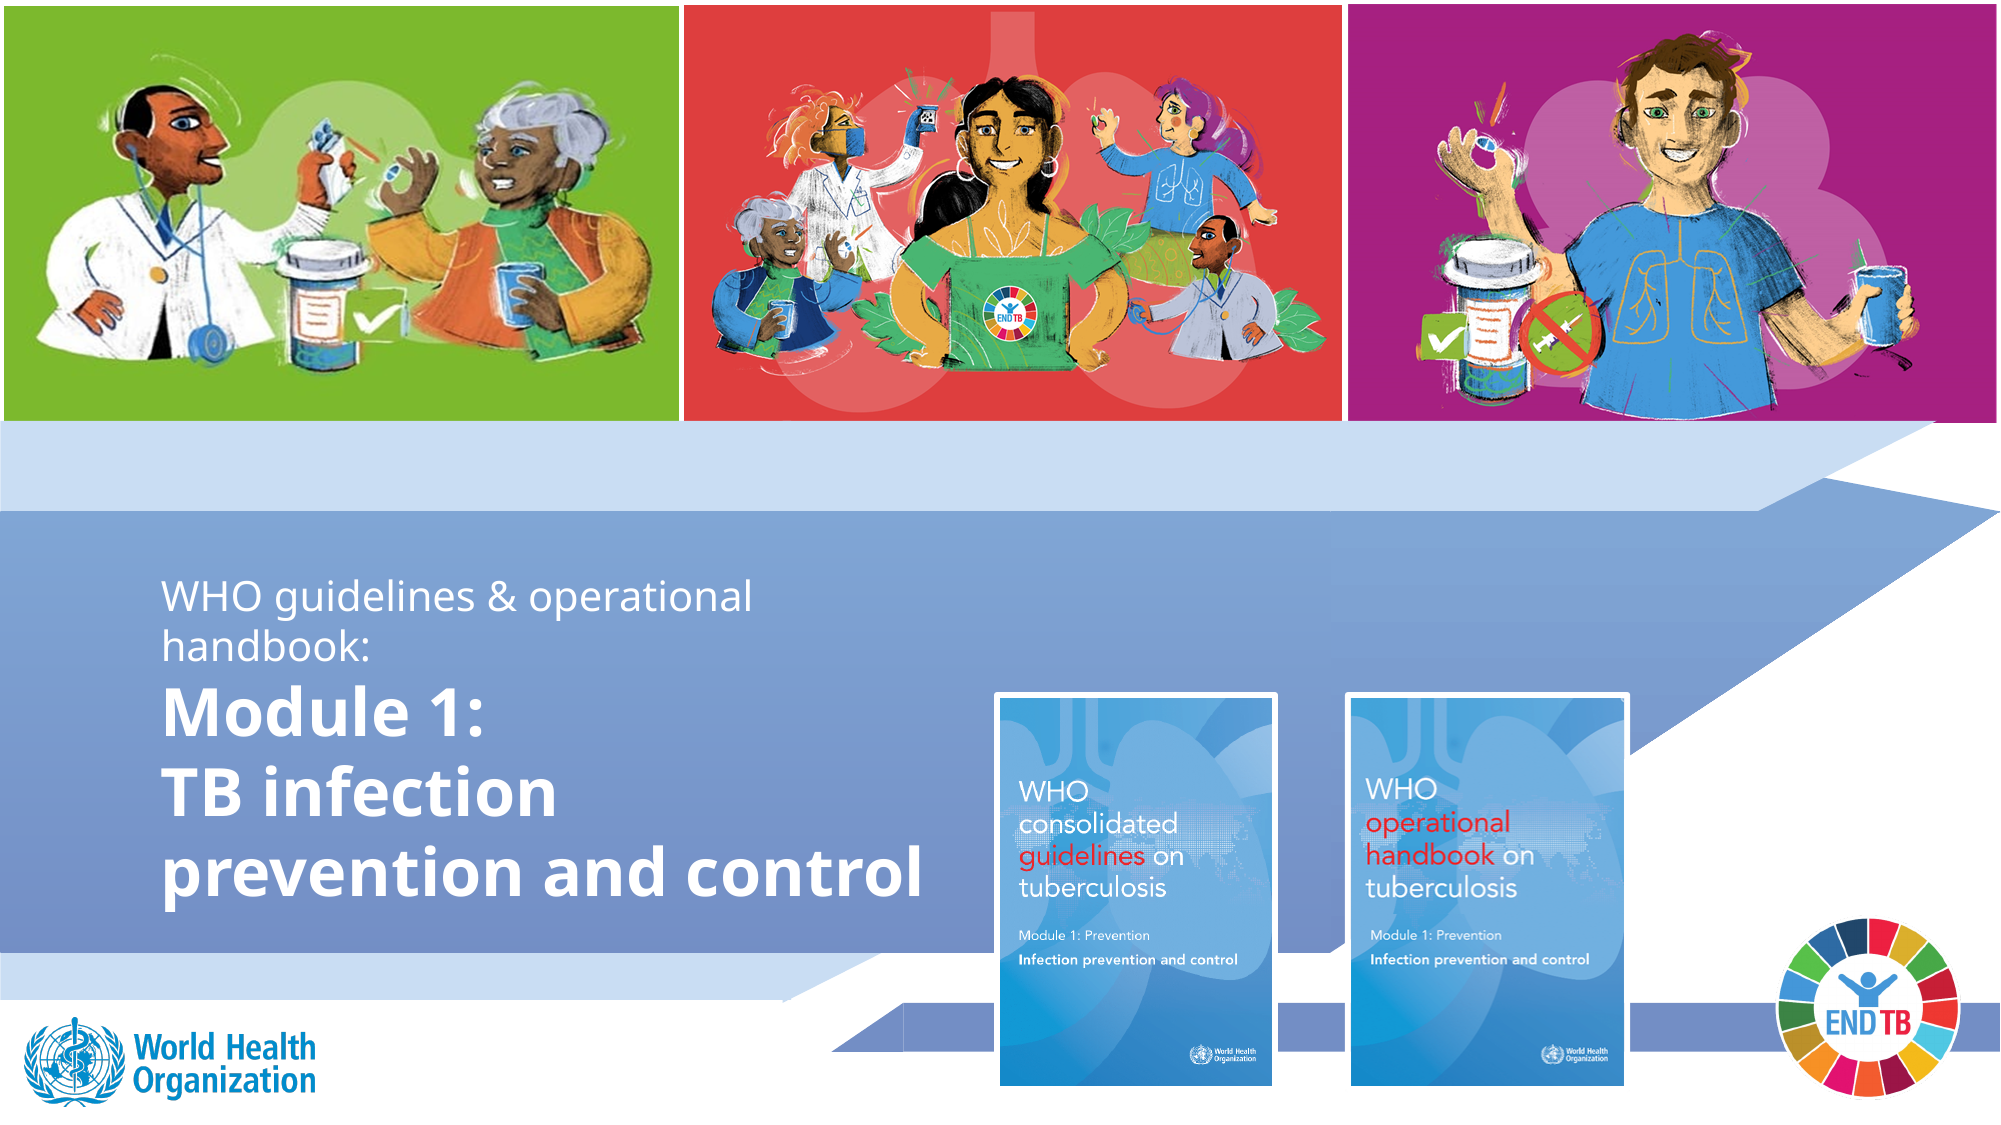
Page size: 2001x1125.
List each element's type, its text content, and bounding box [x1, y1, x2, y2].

picture [1775, 915, 1961, 1100]
picture [77, 1034, 83, 1044]
picture [24, 1017, 72, 1087]
picture [67, 1101, 82, 1107]
picture [24, 1071, 66, 1107]
picture [4, 4, 2001, 429]
picture [1344, 690, 1631, 1094]
text_box WHO guidelines & operational handbook: Module 1: TB infection prevention and control [146, 562, 941, 918]
picture [50, 1017, 315, 1107]
picture [85, 1046, 92, 1053]
picture [56, 1061, 73, 1072]
picture [999, 697, 1273, 1086]
picture [63, 1035, 73, 1049]
